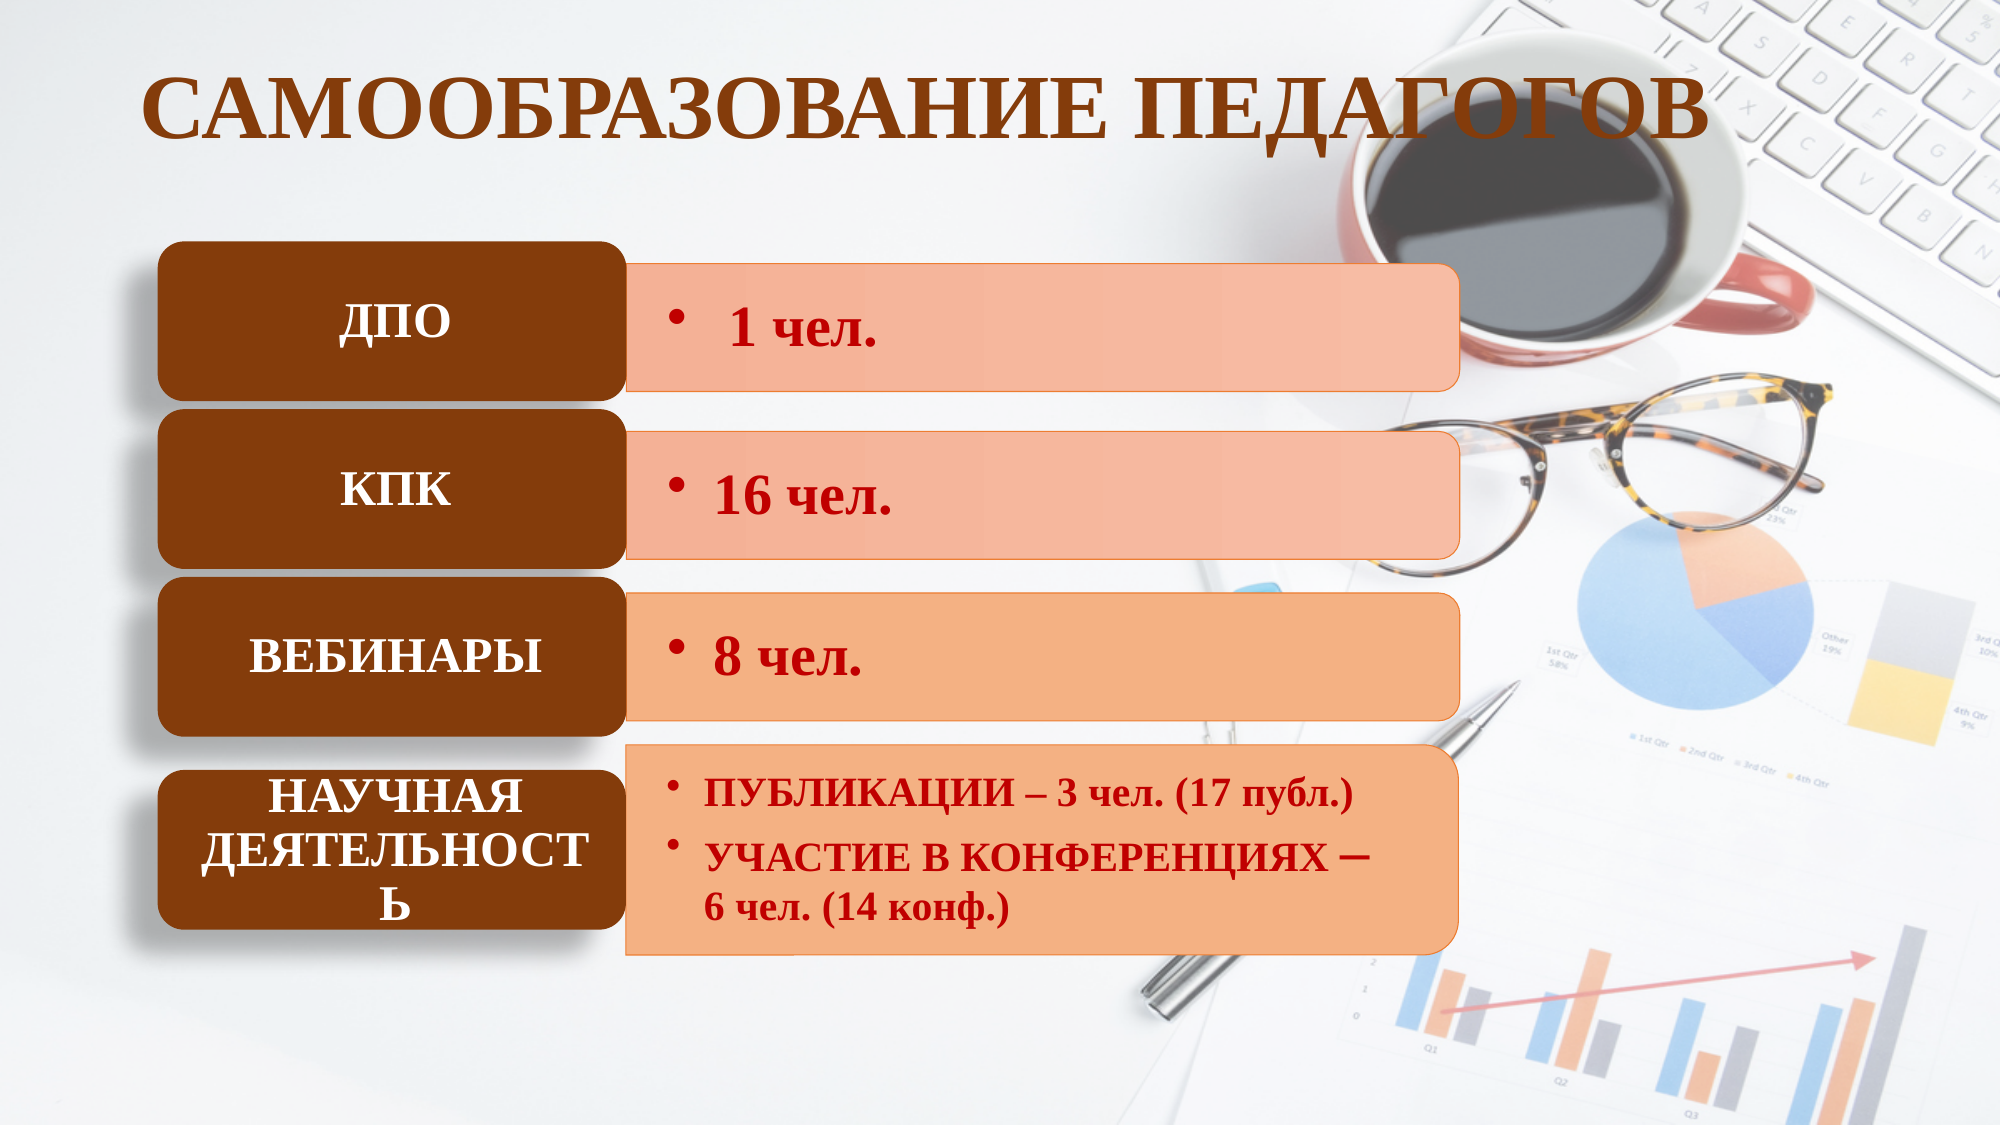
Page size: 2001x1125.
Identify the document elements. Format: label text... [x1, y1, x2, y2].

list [157, 241, 1460, 956]
title САМООБРАЗОВАНИЕ ПЕДАГОГОВ [124, 0, 1850, 218]
